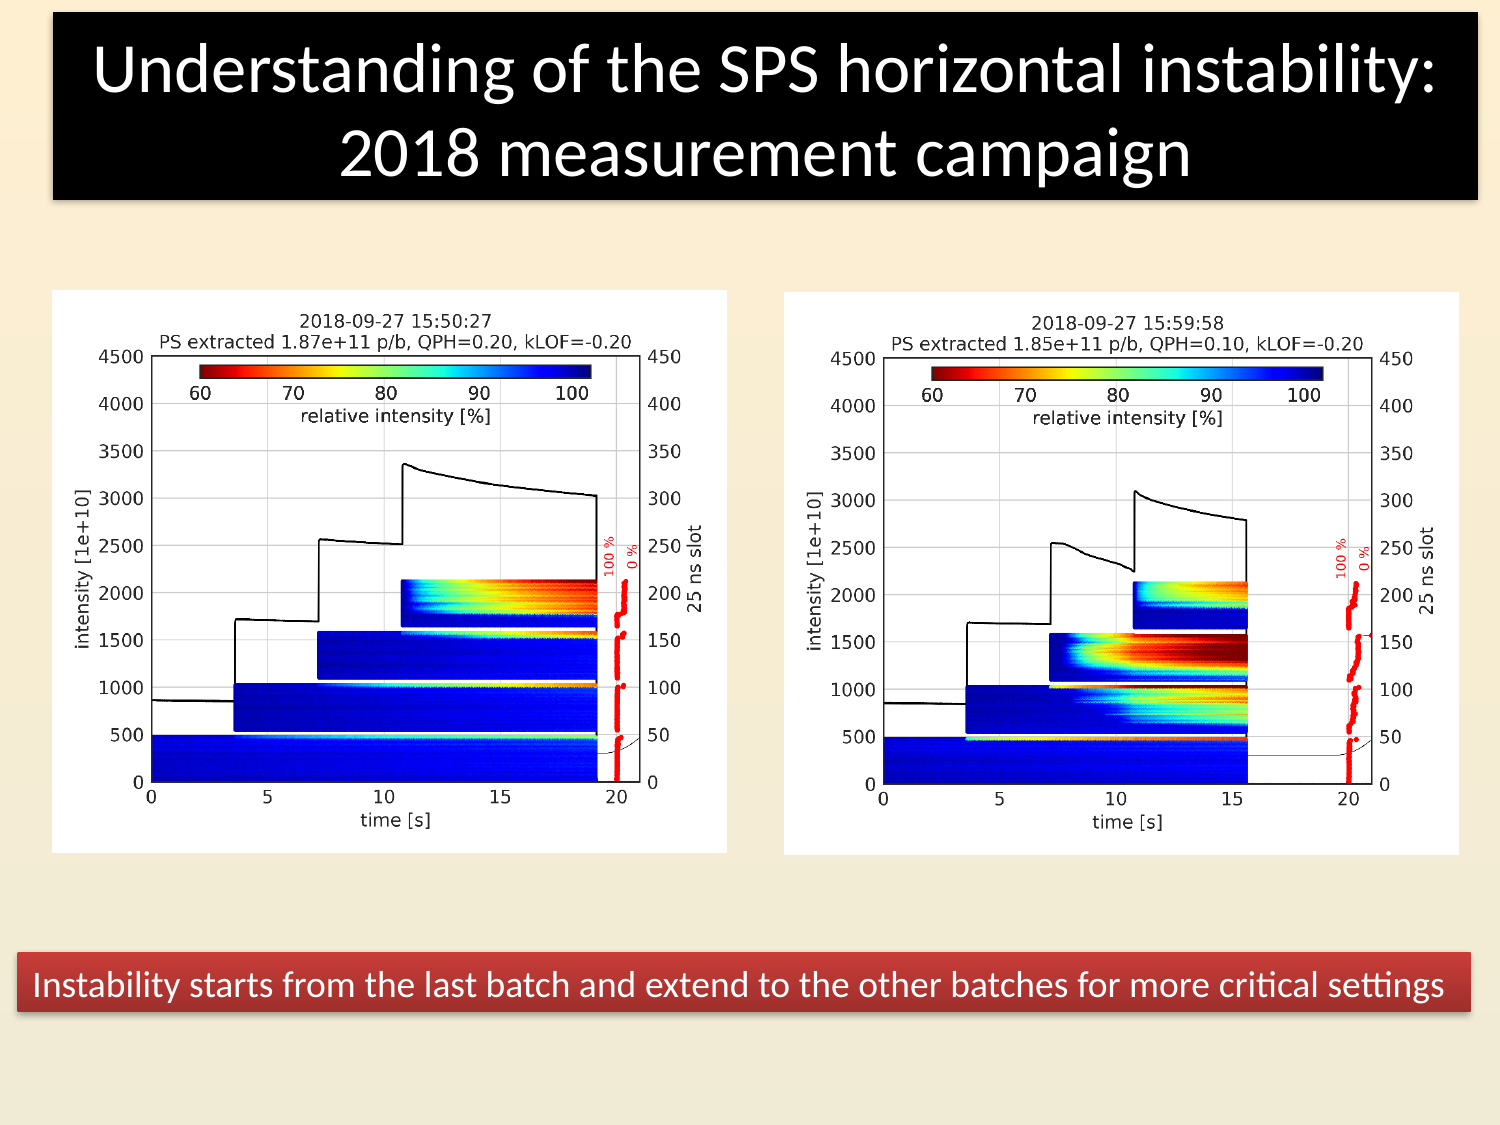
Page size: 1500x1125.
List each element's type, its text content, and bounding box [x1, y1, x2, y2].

picture [51, 290, 727, 853]
text_box Understanding of the SPS horizontal instability: 2018 measurement campaign [53, 12, 1478, 200]
picture [784, 292, 1459, 855]
text_box Instability starts from the last batch and extend to the other batches for more critical settings [17, 952, 1471, 1012]
